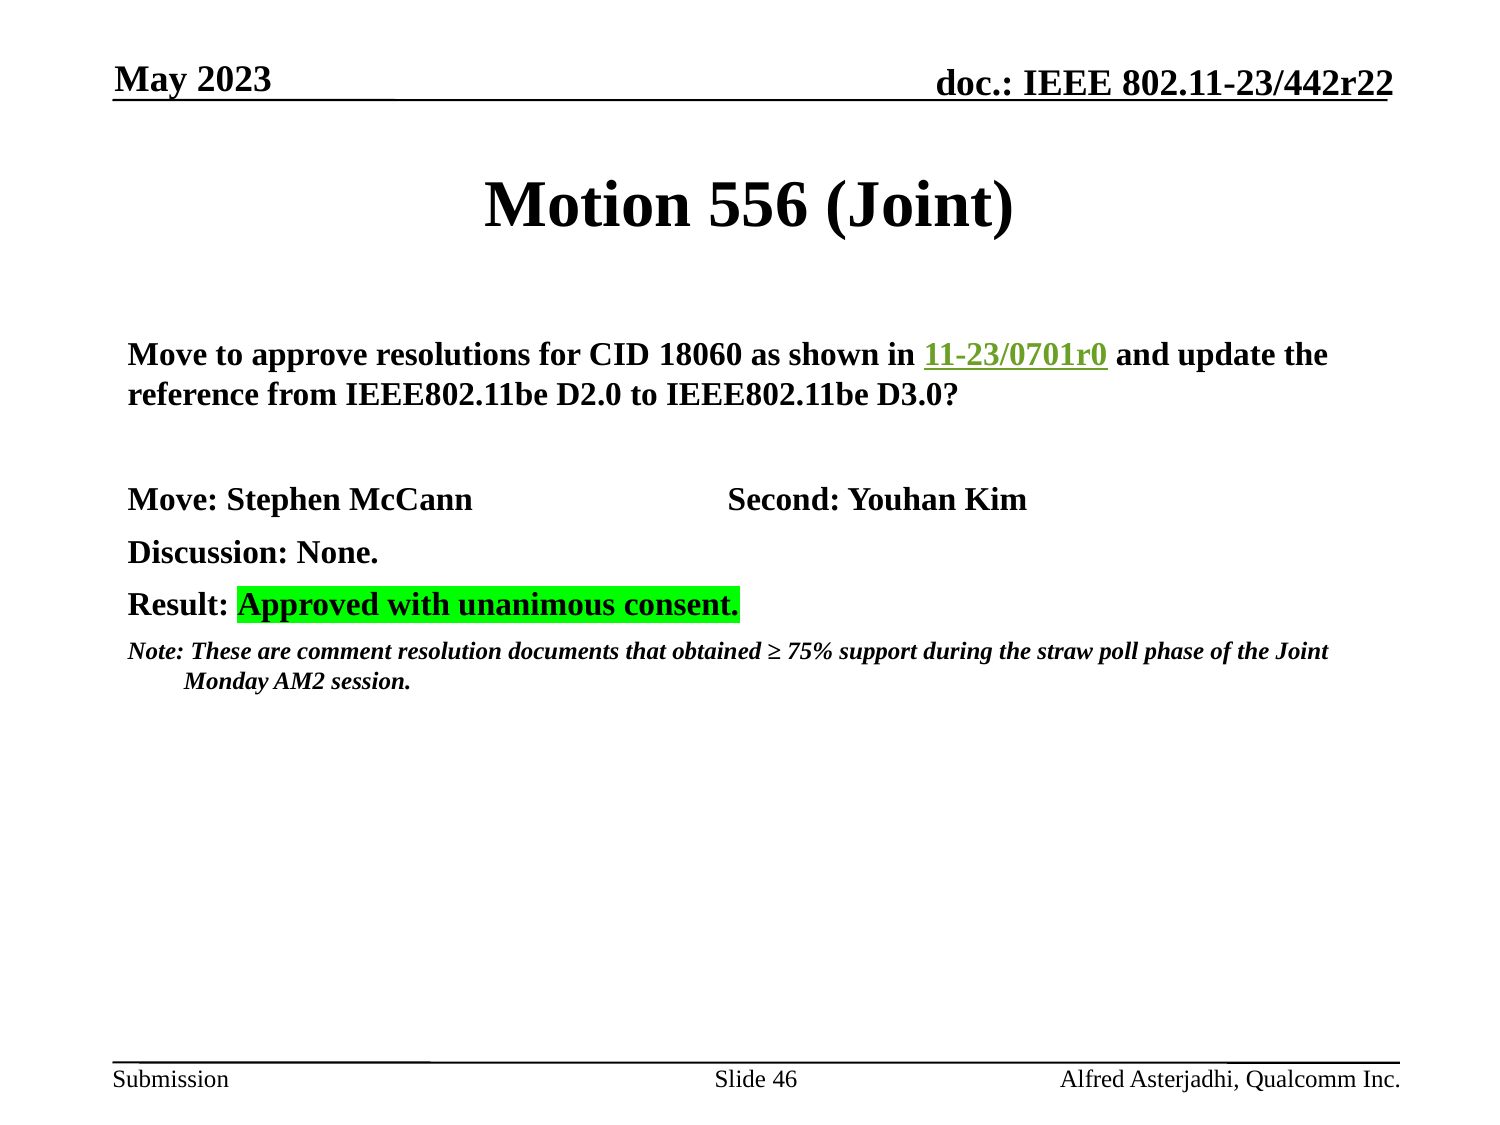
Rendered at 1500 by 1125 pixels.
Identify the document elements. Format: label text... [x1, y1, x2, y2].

footer Alfred Asterjadhi, Qualcomm Inc. [878, 1061, 1402, 1093]
title Motion 556 (Joint) [112, 112, 1388, 288]
list Move to approve resolutions for CID 18060 as shown in 11-23/0701r0 and update the reference from IEEE802.11be D2.0 to IEEE802.11be D3.0? Move: Stephen McCann Second: Youhan Kim Discussion: None. Result: Approved with unanimous consent. Note: These are comment resolution documents that obtained ≥ 75% support during the straw poll phase of the Joint Monday AM2 session. [112, 324, 1388, 1063]
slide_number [114, 54, 423, 100]
slide_number Slide 46 [712, 1061, 800, 1123]
